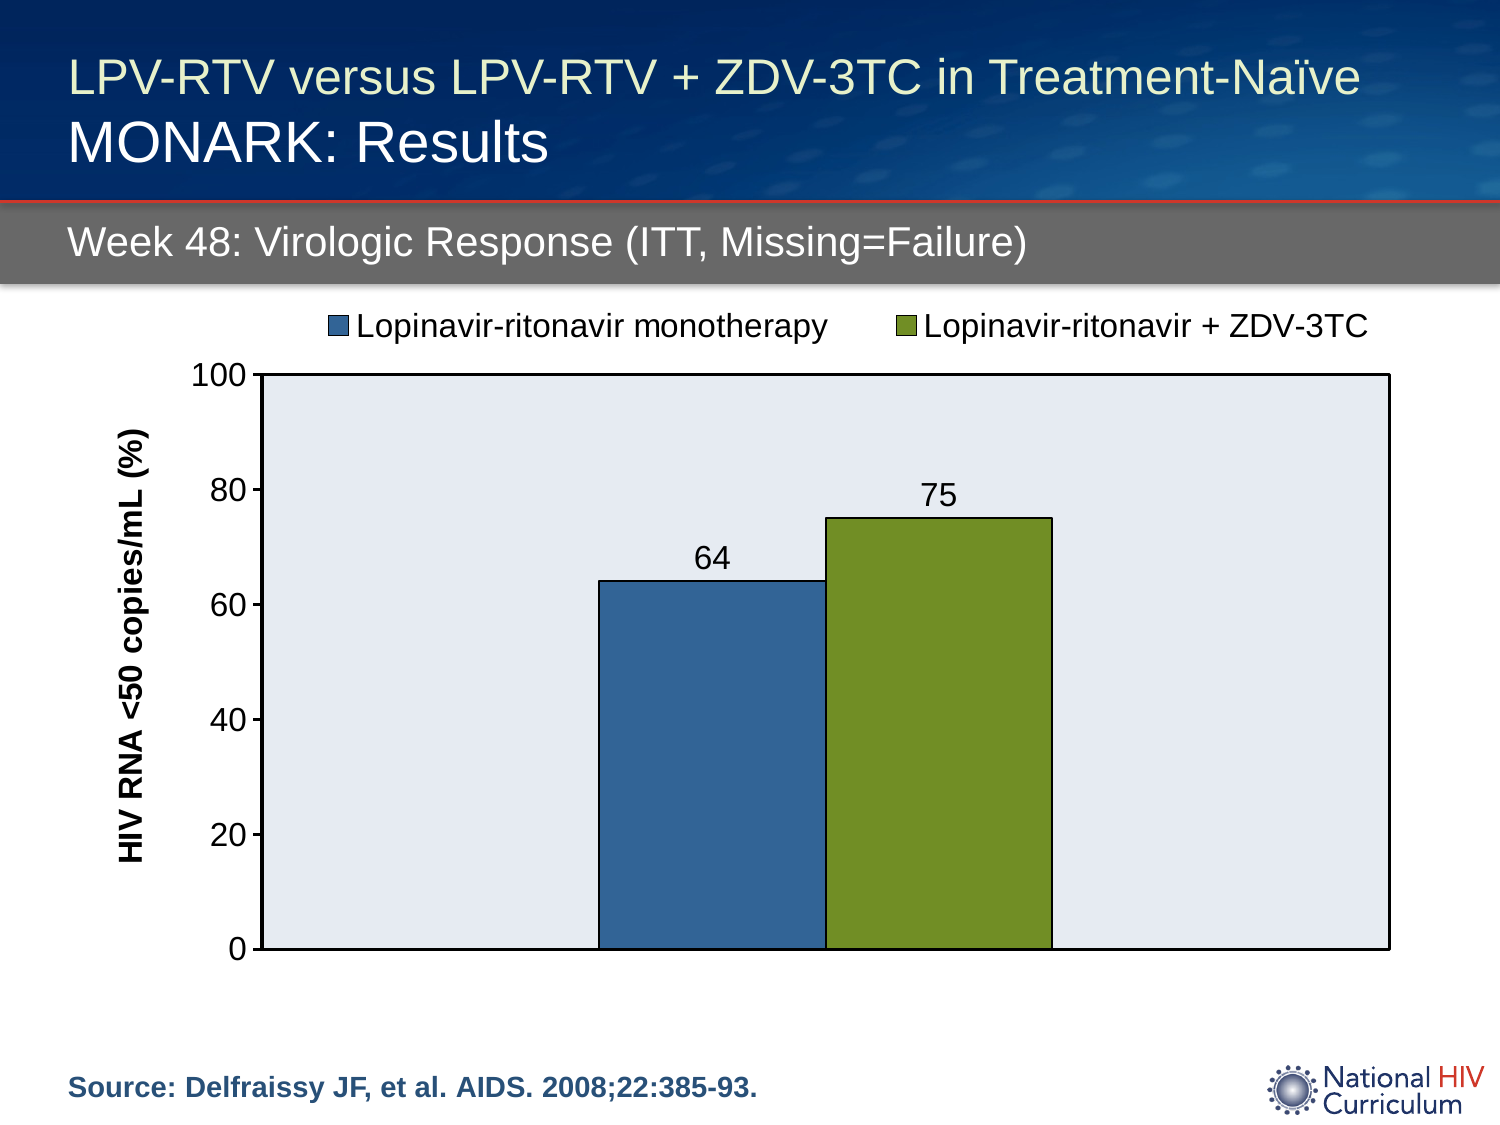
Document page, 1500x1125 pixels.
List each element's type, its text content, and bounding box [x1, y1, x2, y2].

title LPV-RTV versus LPV-RTV + ZDV-3TC in Treatment-Naïve MONARK: Results [53, 19, 1447, 199]
picture [1267, 1065, 1318, 1115]
picture [0, 0, 1500, 200]
list Source: Delfraissy JF, et al. AIDS. 2008;22:385-93. [53, 1059, 1261, 1113]
list Week 48: Virologic Response (ITT, Missing=Failure) [52, 205, 1448, 281]
chart [74, 287, 1426, 1001]
